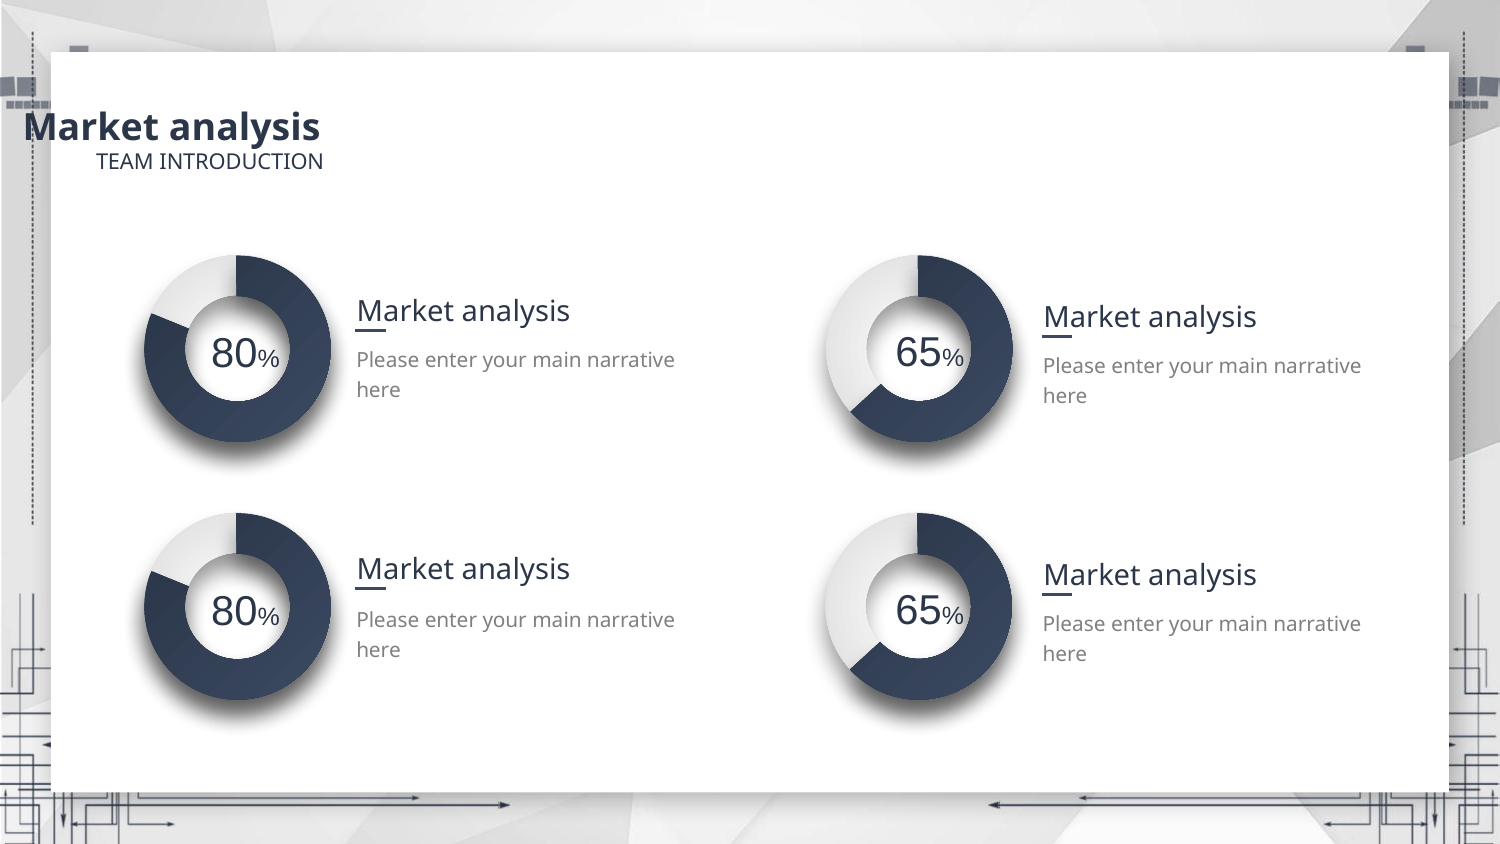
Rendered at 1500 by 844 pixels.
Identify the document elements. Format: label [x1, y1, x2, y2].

text_box [826, 255, 1385, 443]
picture [0, 0, 1500, 844]
text_box [144, 512, 698, 700]
text_box [96, 92, 340, 178]
text_box [144, 255, 698, 443]
text_box [825, 512, 1385, 700]
